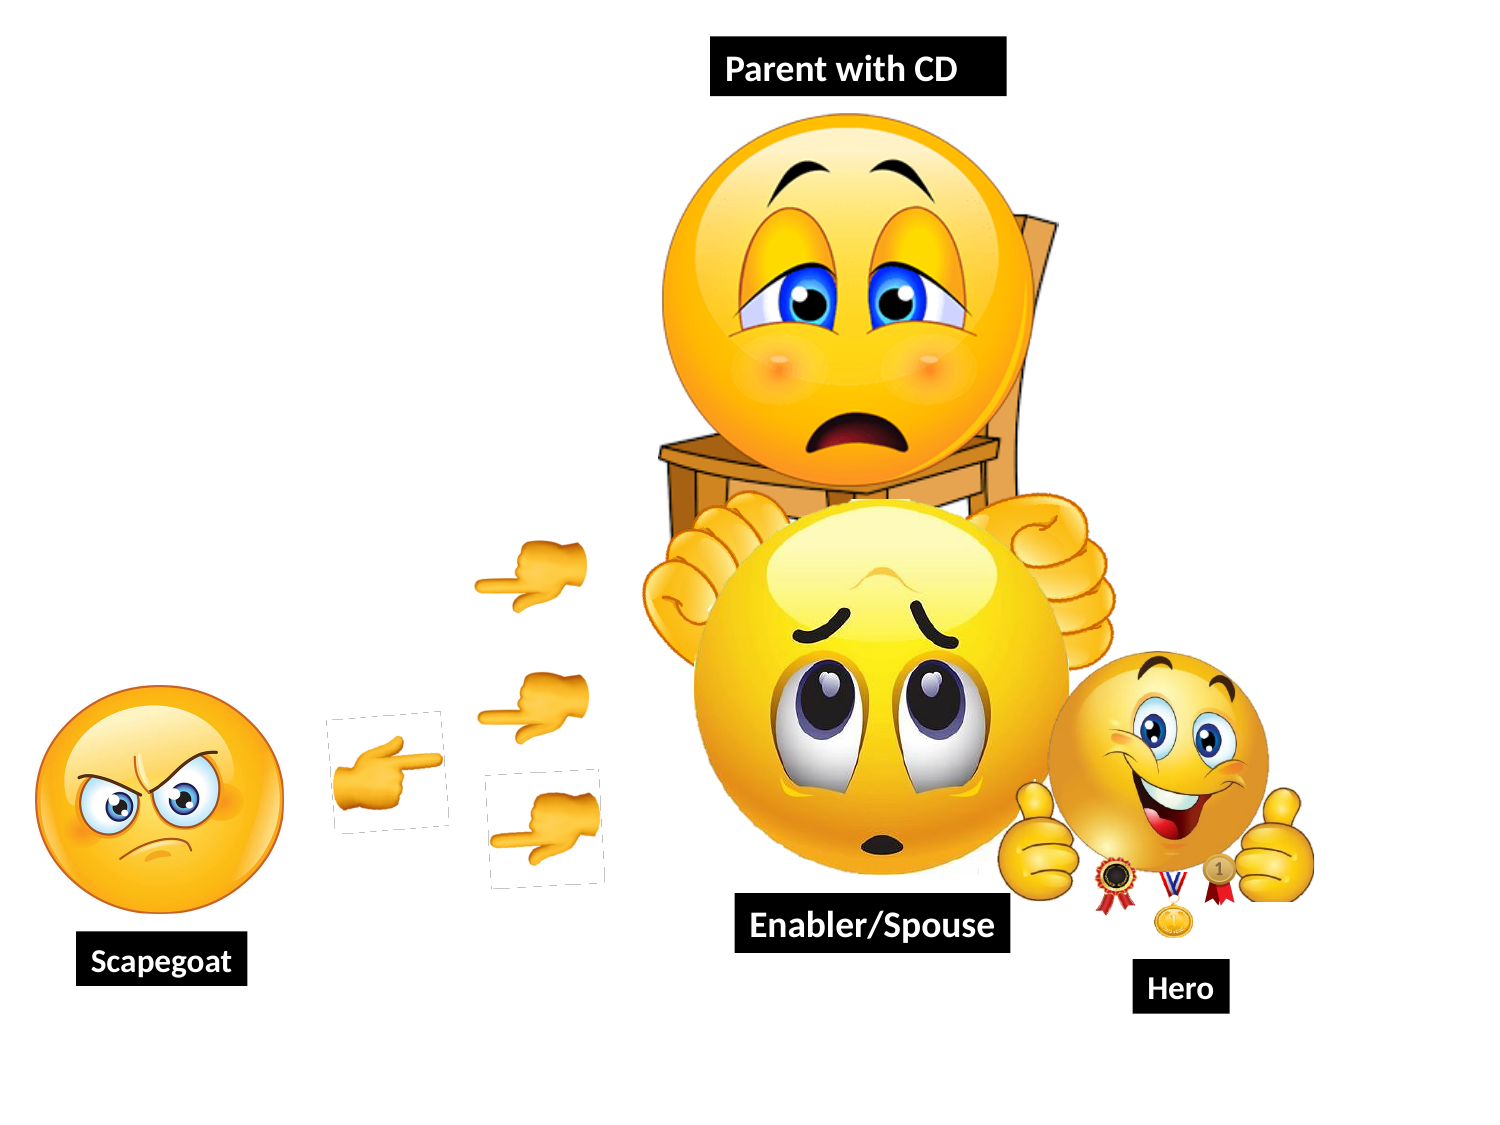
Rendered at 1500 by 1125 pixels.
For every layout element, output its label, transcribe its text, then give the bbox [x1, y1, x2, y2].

picture [476, 651, 590, 766]
text_box Parent with CD [710, 36, 1007, 97]
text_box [993, 651, 1315, 938]
text_box Enabler/Spouse [734, 893, 1011, 953]
text_box Hero [1132, 959, 1230, 1014]
picture [485, 769, 604, 889]
text_box Scapegoat [76, 931, 248, 986]
picture [593, 112, 1154, 875]
picture [327, 712, 449, 834]
picture [34, 685, 284, 914]
picture [473, 519, 588, 634]
